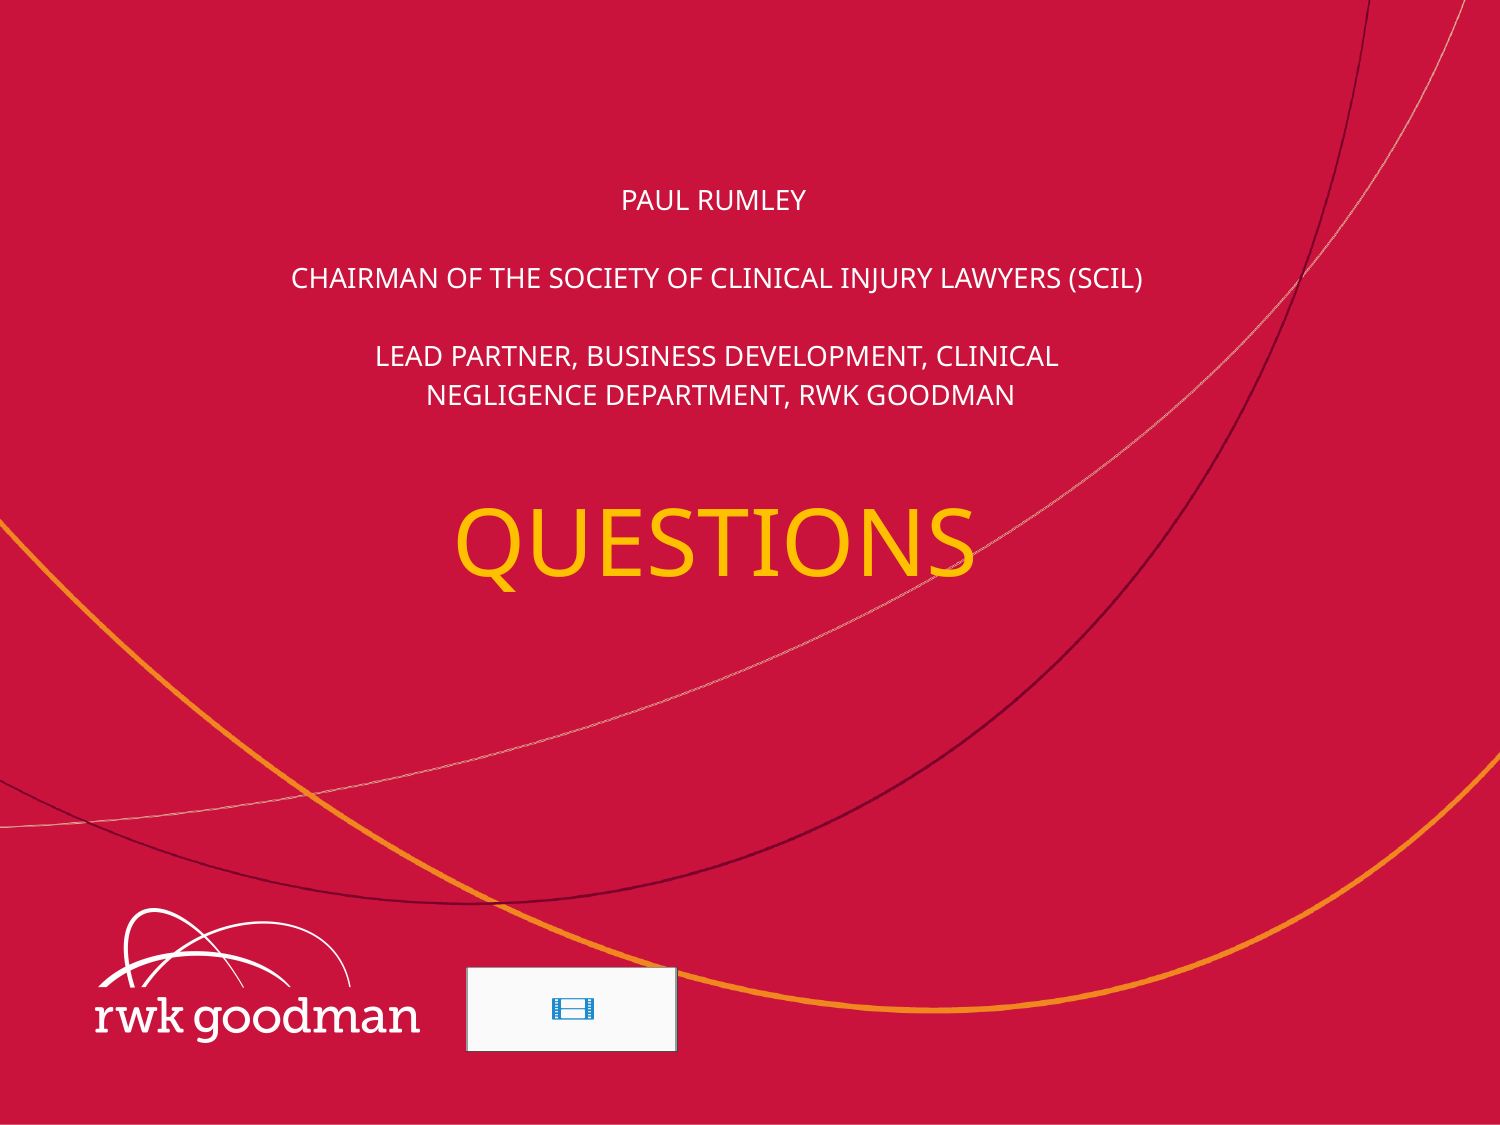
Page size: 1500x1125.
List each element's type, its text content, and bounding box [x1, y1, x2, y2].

picture [0, 0, 1500, 1125]
list PAUL RUMLEY CHAIRMAN OF THE SOCIETY OF CLINICAL INJURY LAWYERS (SCIL) LEAD PARTNER, BUSINESS DEVELOPMENT, CLINICAL NEGLIGENCE DEPARTMENT, RWK GOODMAN [266, 143, 1168, 462]
list QUESTIONS [266, 482, 1164, 697]
